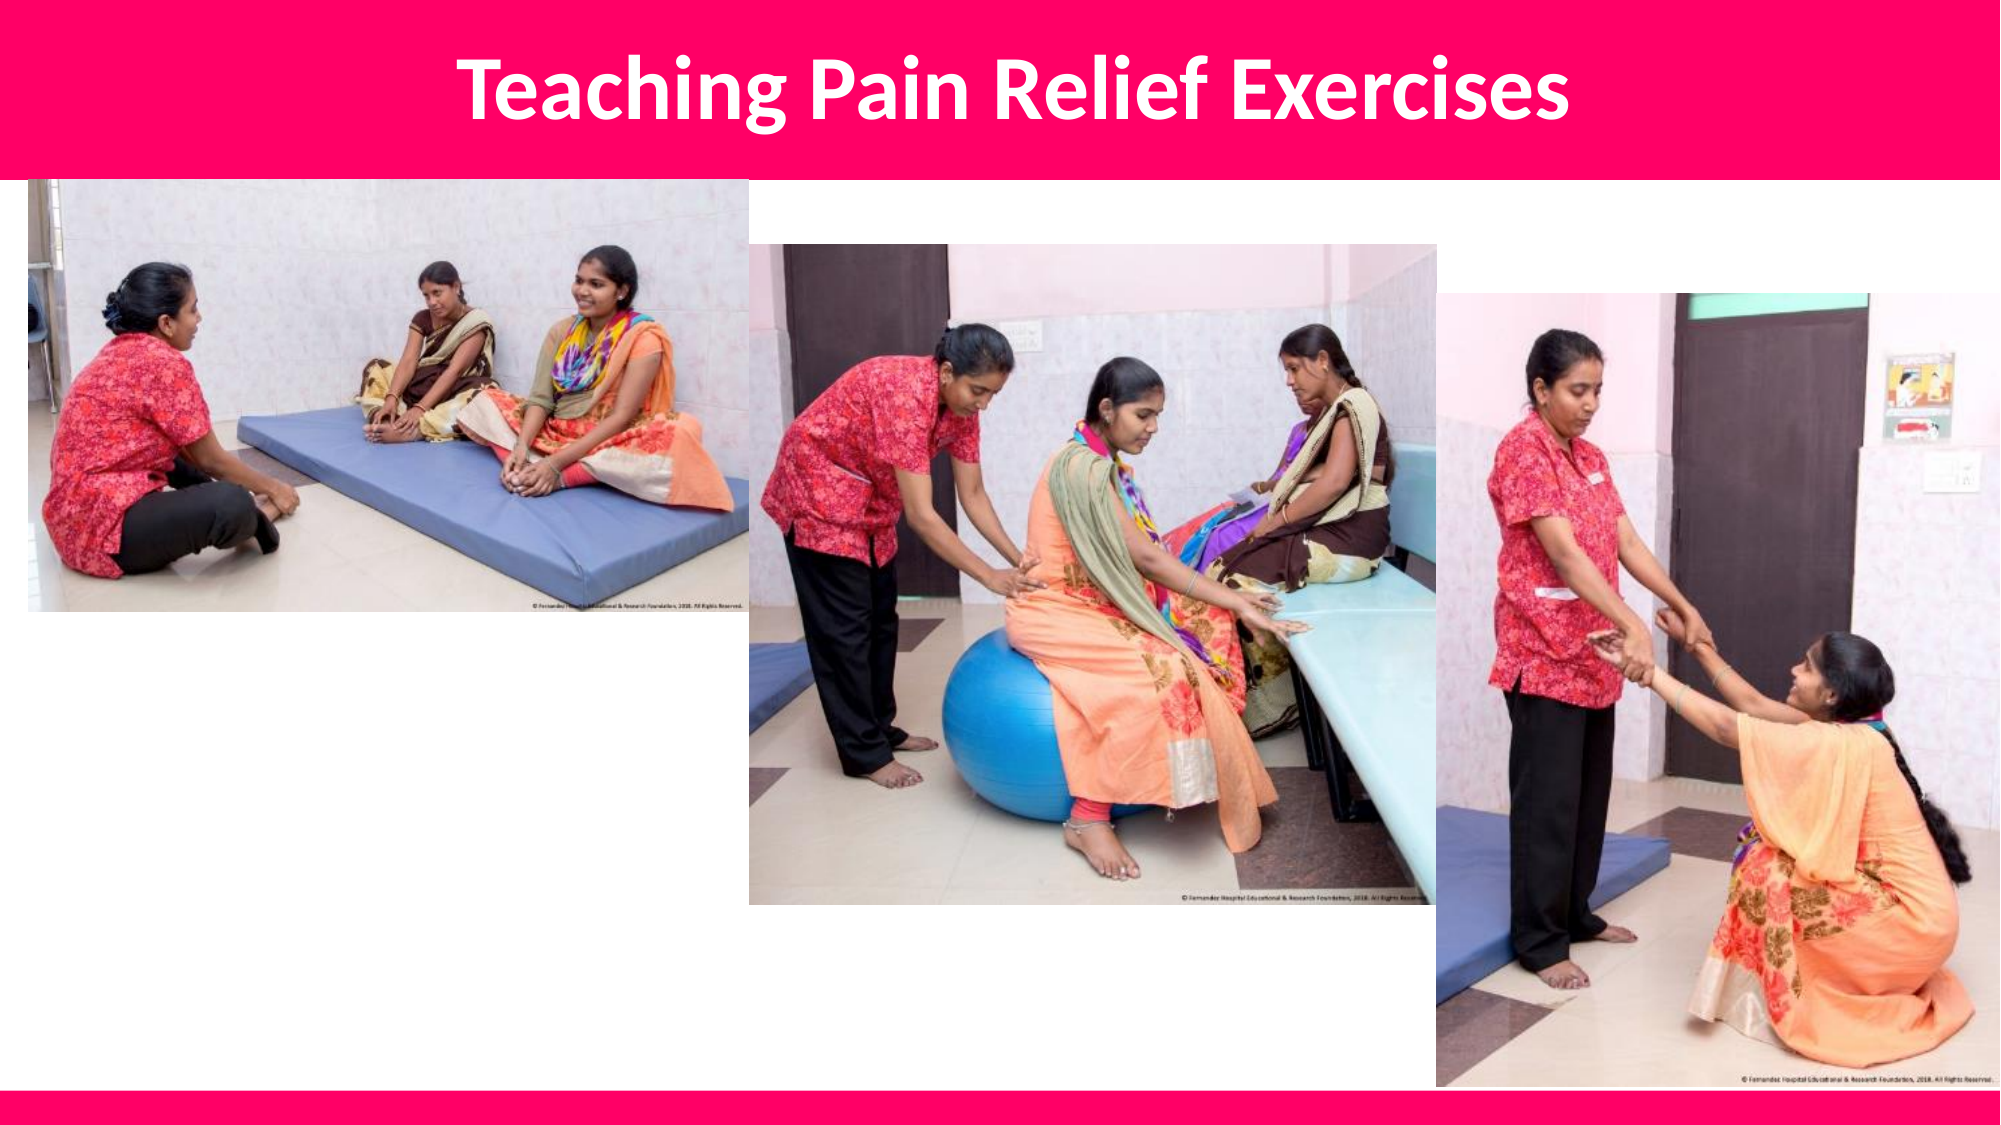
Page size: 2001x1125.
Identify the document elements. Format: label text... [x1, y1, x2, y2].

picture [28, 179, 2000, 1087]
title Teaching Pain Relief Exercises [29, 0, 2000, 180]
